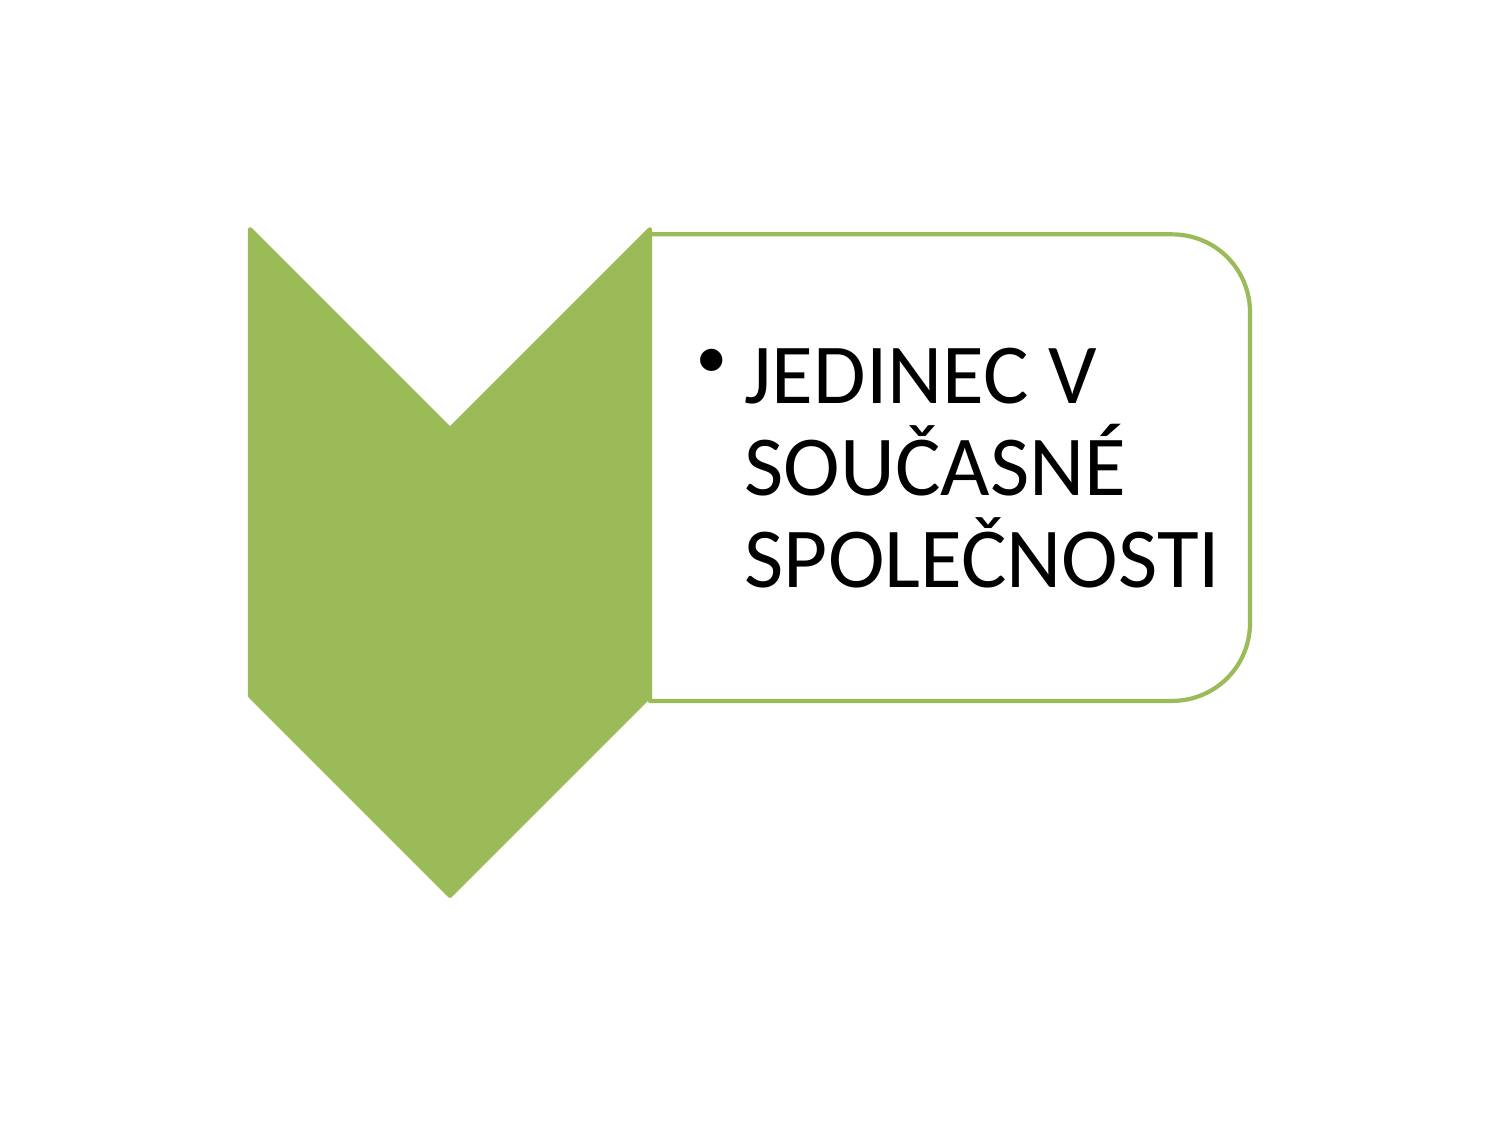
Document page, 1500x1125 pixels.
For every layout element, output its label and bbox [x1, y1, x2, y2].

text_box [249, 228, 1251, 897]
